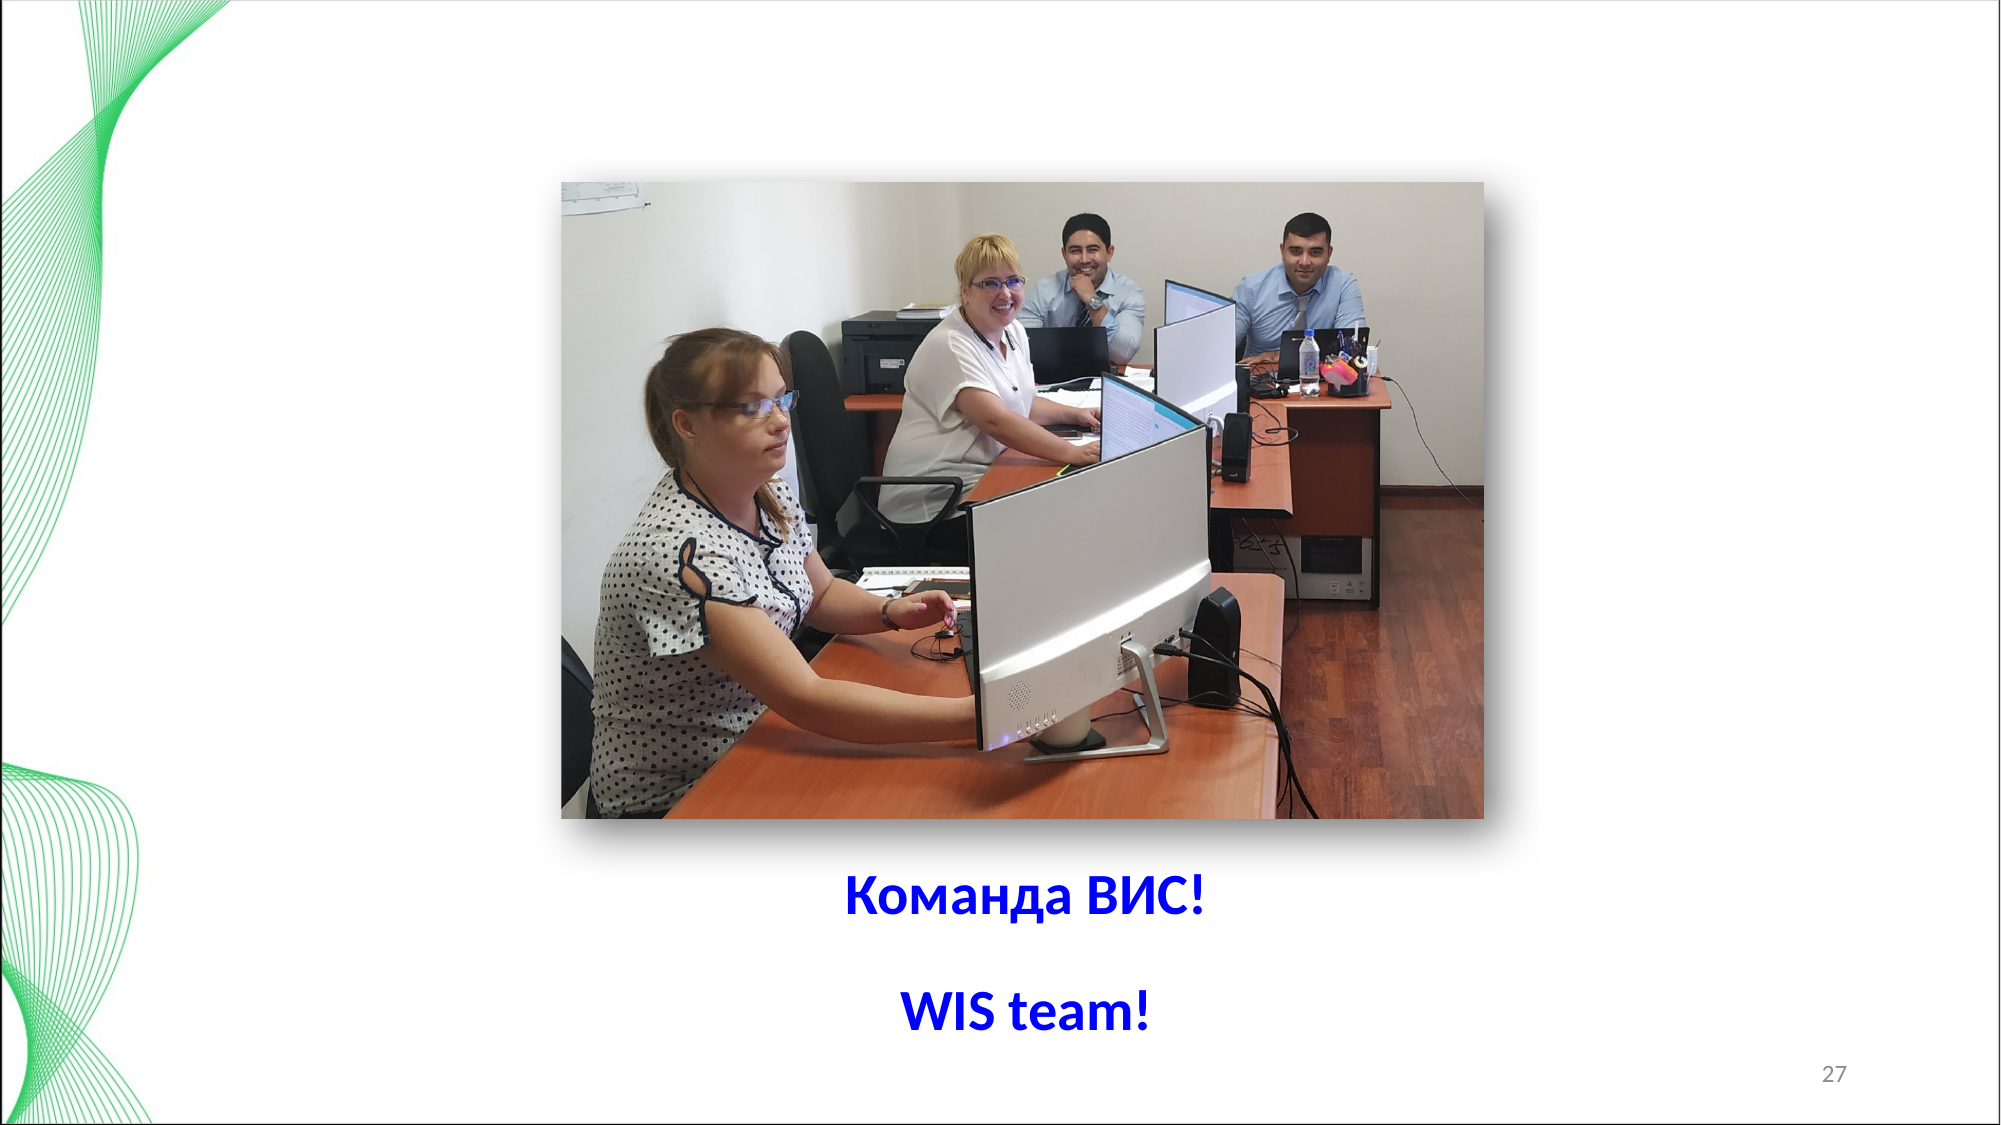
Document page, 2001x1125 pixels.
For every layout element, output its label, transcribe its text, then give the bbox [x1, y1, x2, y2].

slide_number 27 [1412, 1042, 1863, 1103]
picture [0, 0, 2001, 1125]
text_box WIS team! [561, 964, 1492, 1050]
text_box Команда ВИС! [561, 852, 1492, 934]
